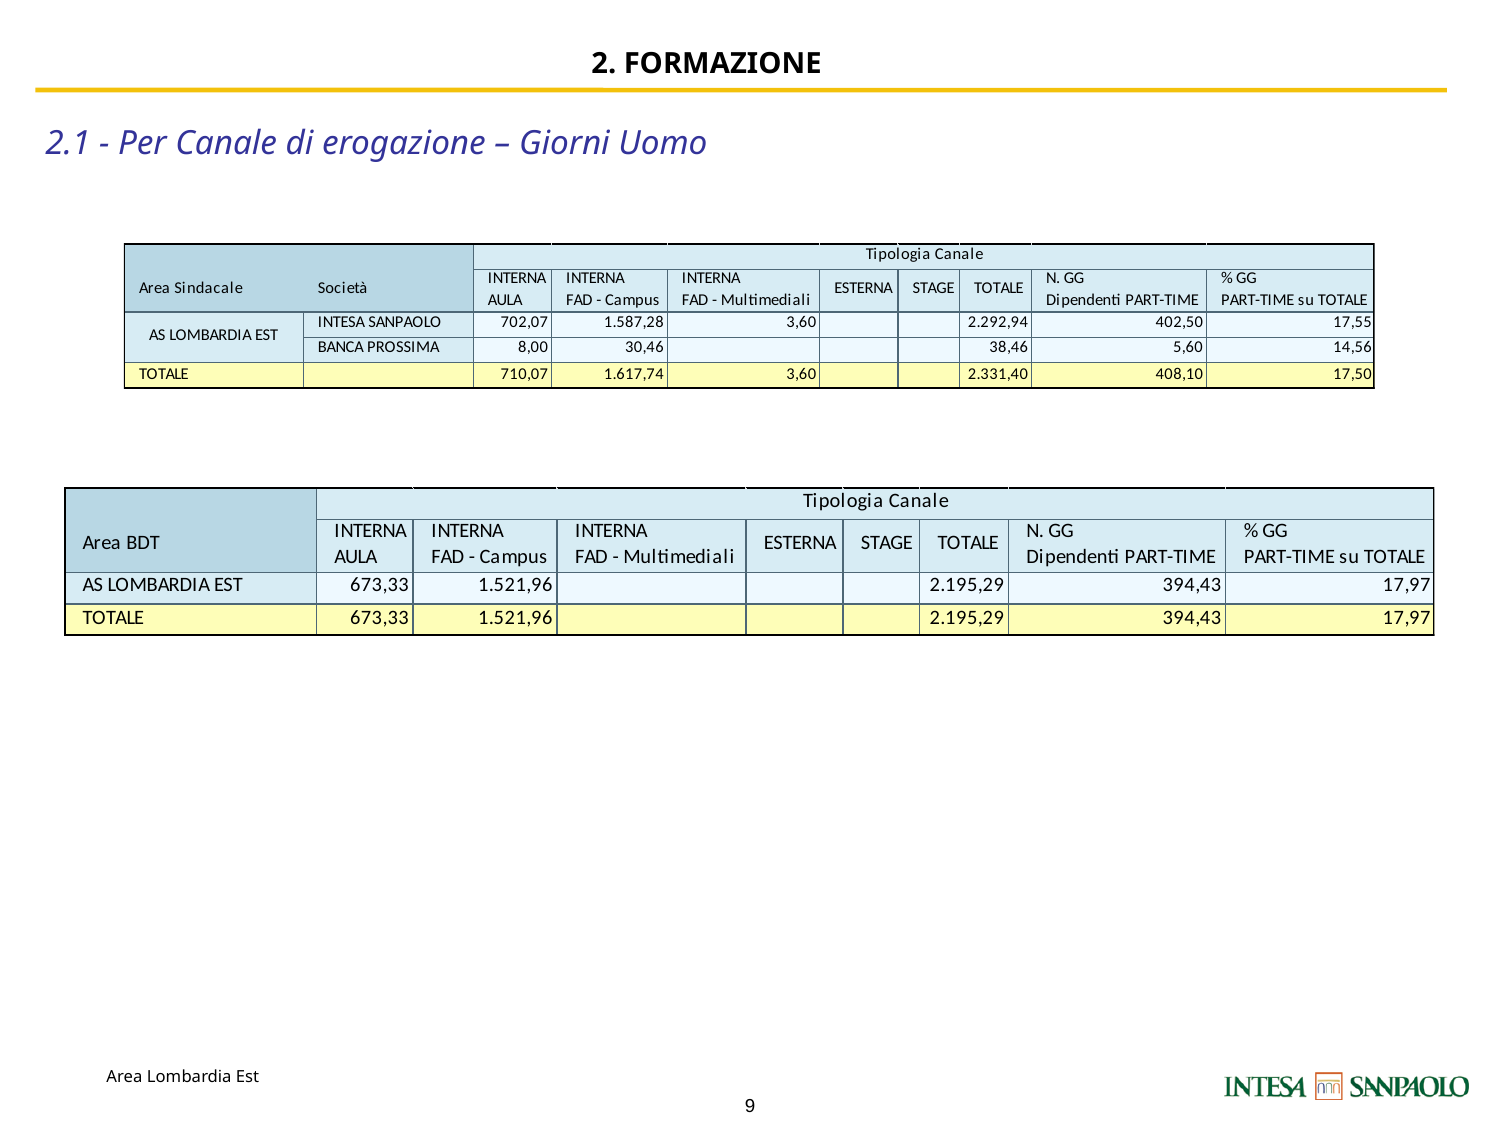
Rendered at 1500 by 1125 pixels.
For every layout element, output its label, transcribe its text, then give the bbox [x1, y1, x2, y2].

text_box 2.1 - Per Canale di erogazione – Giorni Uomo [30, 113, 880, 169]
text_box 2. FORMAZIONE [576, 37, 837, 88]
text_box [63, 487, 1437, 638]
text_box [123, 243, 1377, 390]
picture [1224, 1072, 1473, 1100]
